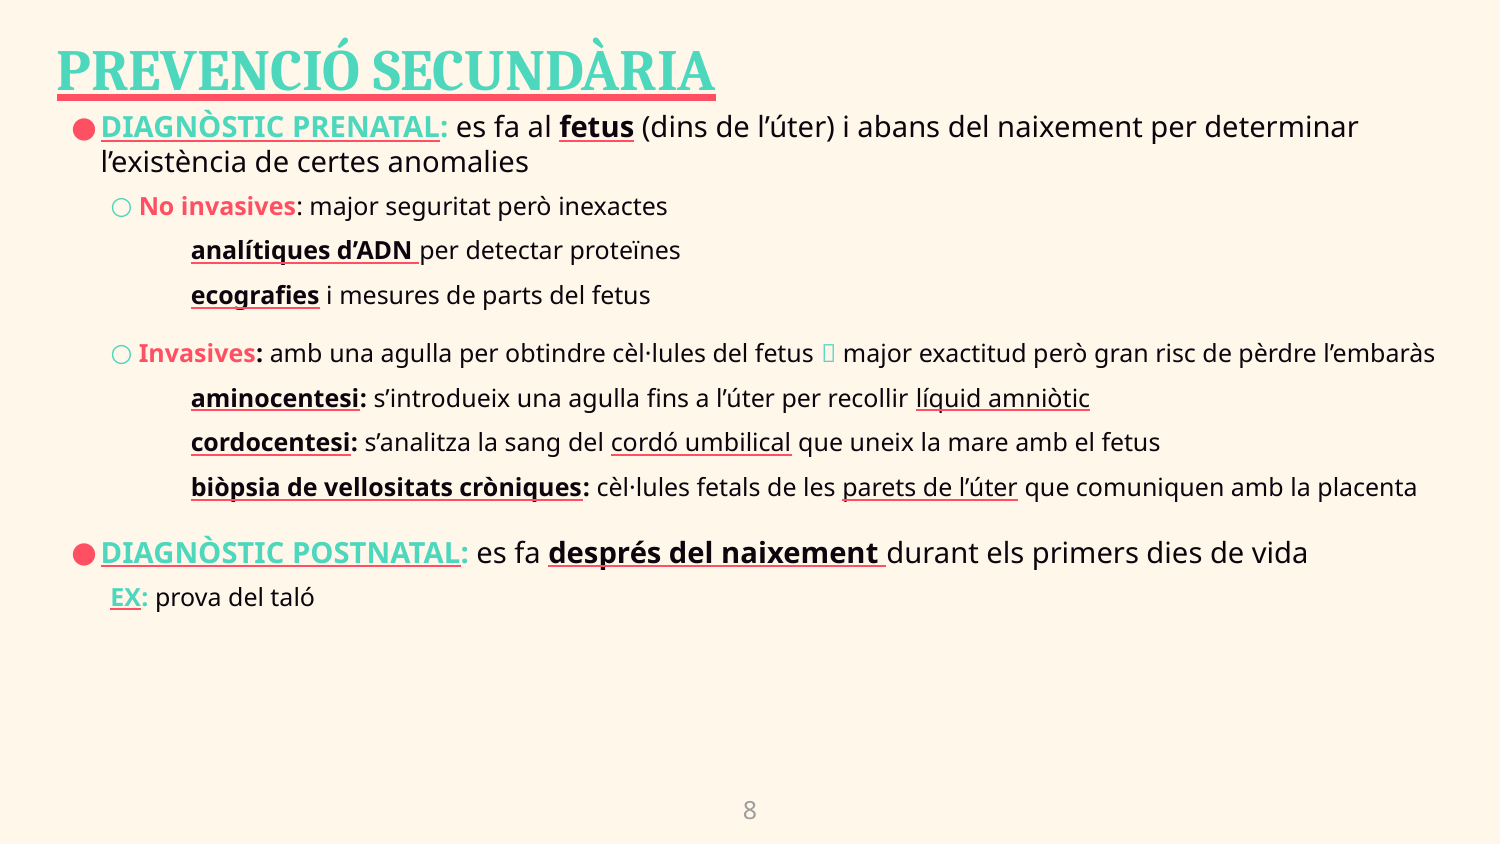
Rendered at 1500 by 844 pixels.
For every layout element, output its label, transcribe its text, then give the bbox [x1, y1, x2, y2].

slide_number 8 [705, 779, 795, 844]
text_box DIAGNÒSTIC PRENATAL: es fa al fetus (dins de l’úter) i abans del naixement per determinar l’existència de certes anomalies [56, 101, 1407, 186]
text_box DIAGNÒSTIC POSTNATAL: es fa després del naixement durant els primers dies de vida EX: prova del taló [56, 526, 1407, 619]
text_box No invasives: major seguritat però inexactes analítiques d’ADN per detectar proteïnes ecografies i mesures de parts del fetus Invasives: amb una agulla per obtindre cèl·lules del fetus  major exactitud però gran risc de pèrdre l’embaràs aminocentesi: s’introdueix una agulla fins a l’úter per recollir líquid amniòtic cordocentesi: s’analitza la sang del cordó umbilical que uneix la mare amb el fetus biòpsia de vellositats cròniques: cèl·lules fetals de les parets de l’úter que comuniquen amb la placenta [110, 175, 1500, 521]
text_box PREVENCIÓ SECUNDÀRIA [56, 39, 765, 101]
